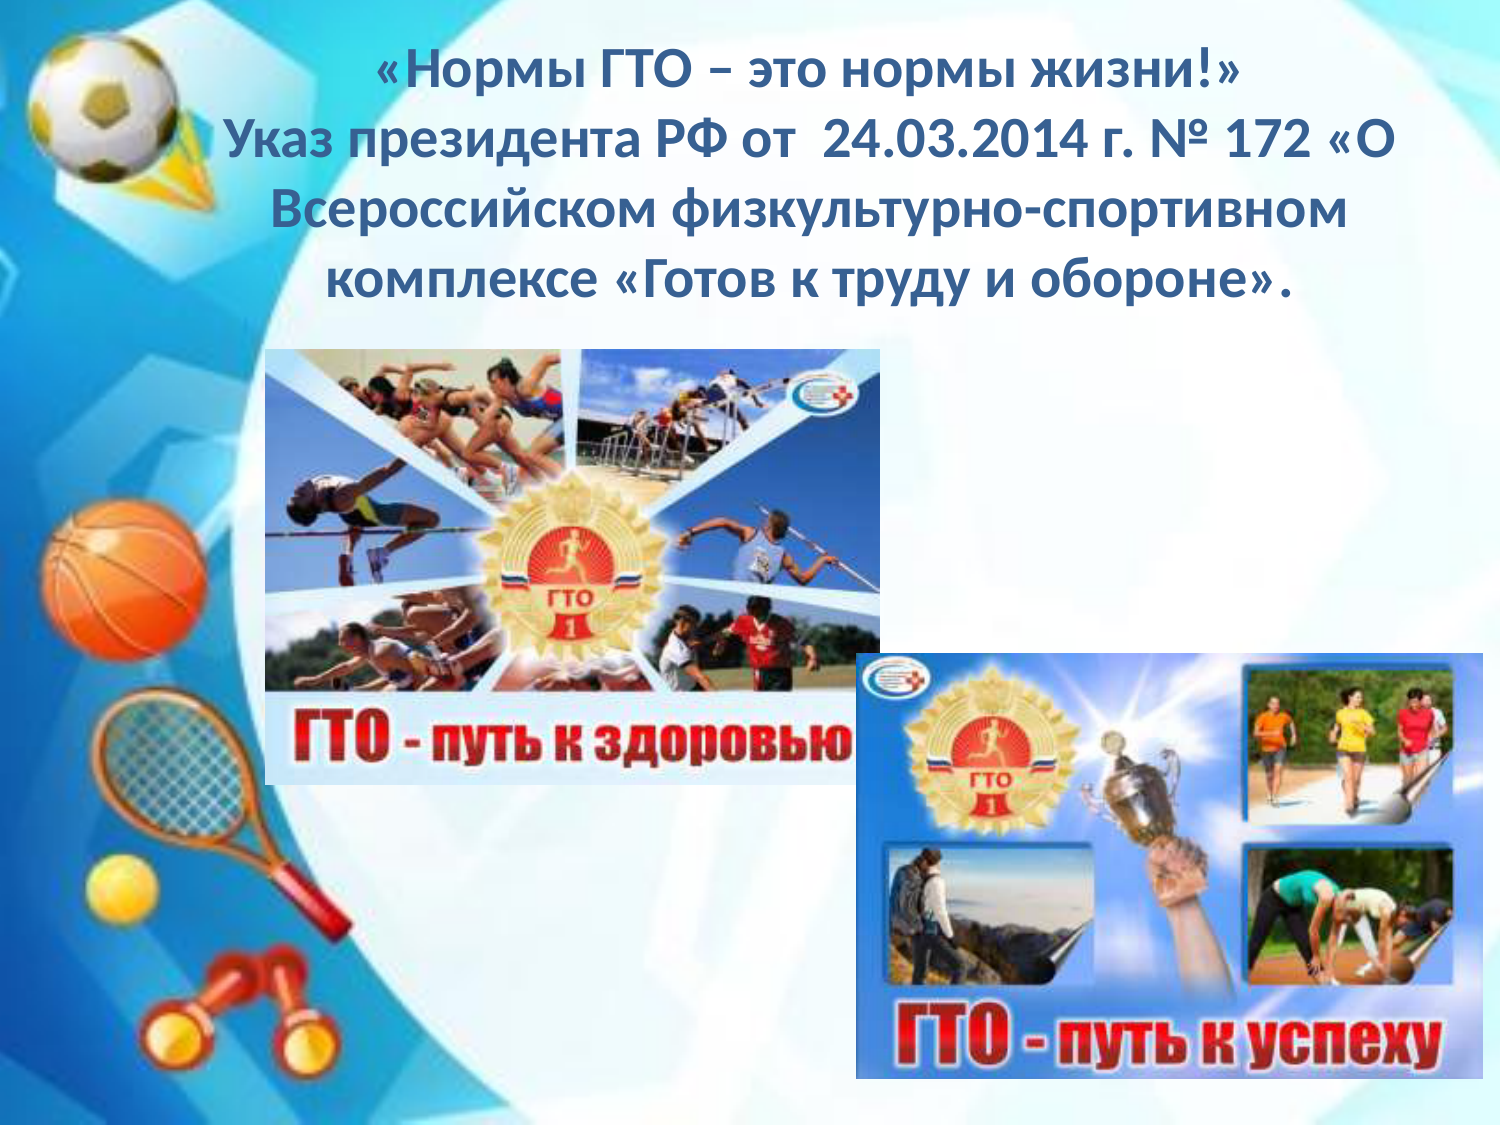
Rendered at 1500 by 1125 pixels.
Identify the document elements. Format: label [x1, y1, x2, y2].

picture [0, 0, 1500, 1125]
list [265, 349, 881, 785]
